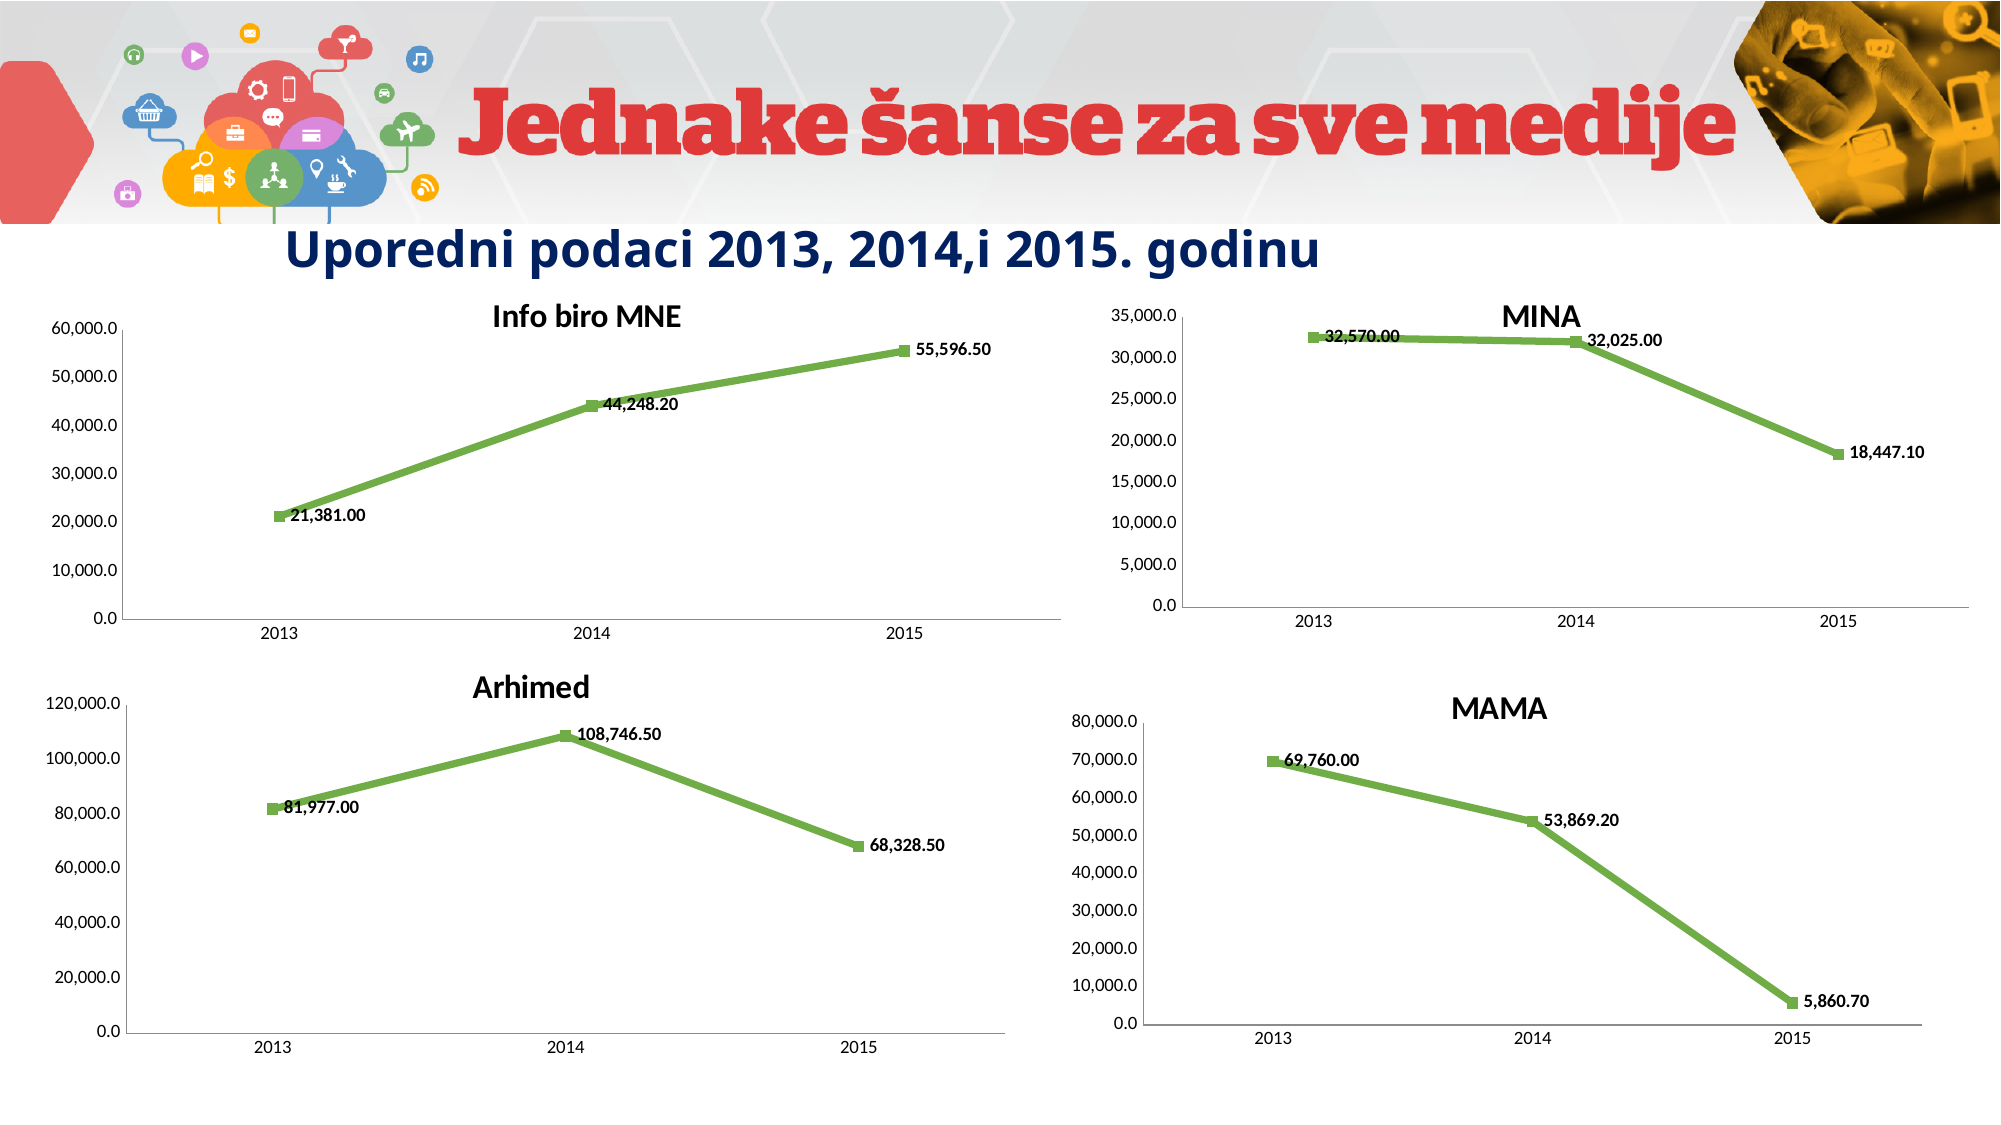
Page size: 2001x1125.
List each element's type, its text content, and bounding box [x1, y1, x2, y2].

chart [1041, 671, 1945, 1067]
text_box Uporedni podaci 2013, 2014,i 2015. godinu [0, 224, 1644, 280]
chart [0, 280, 2000, 1079]
picture [0, 1, 2000, 224]
